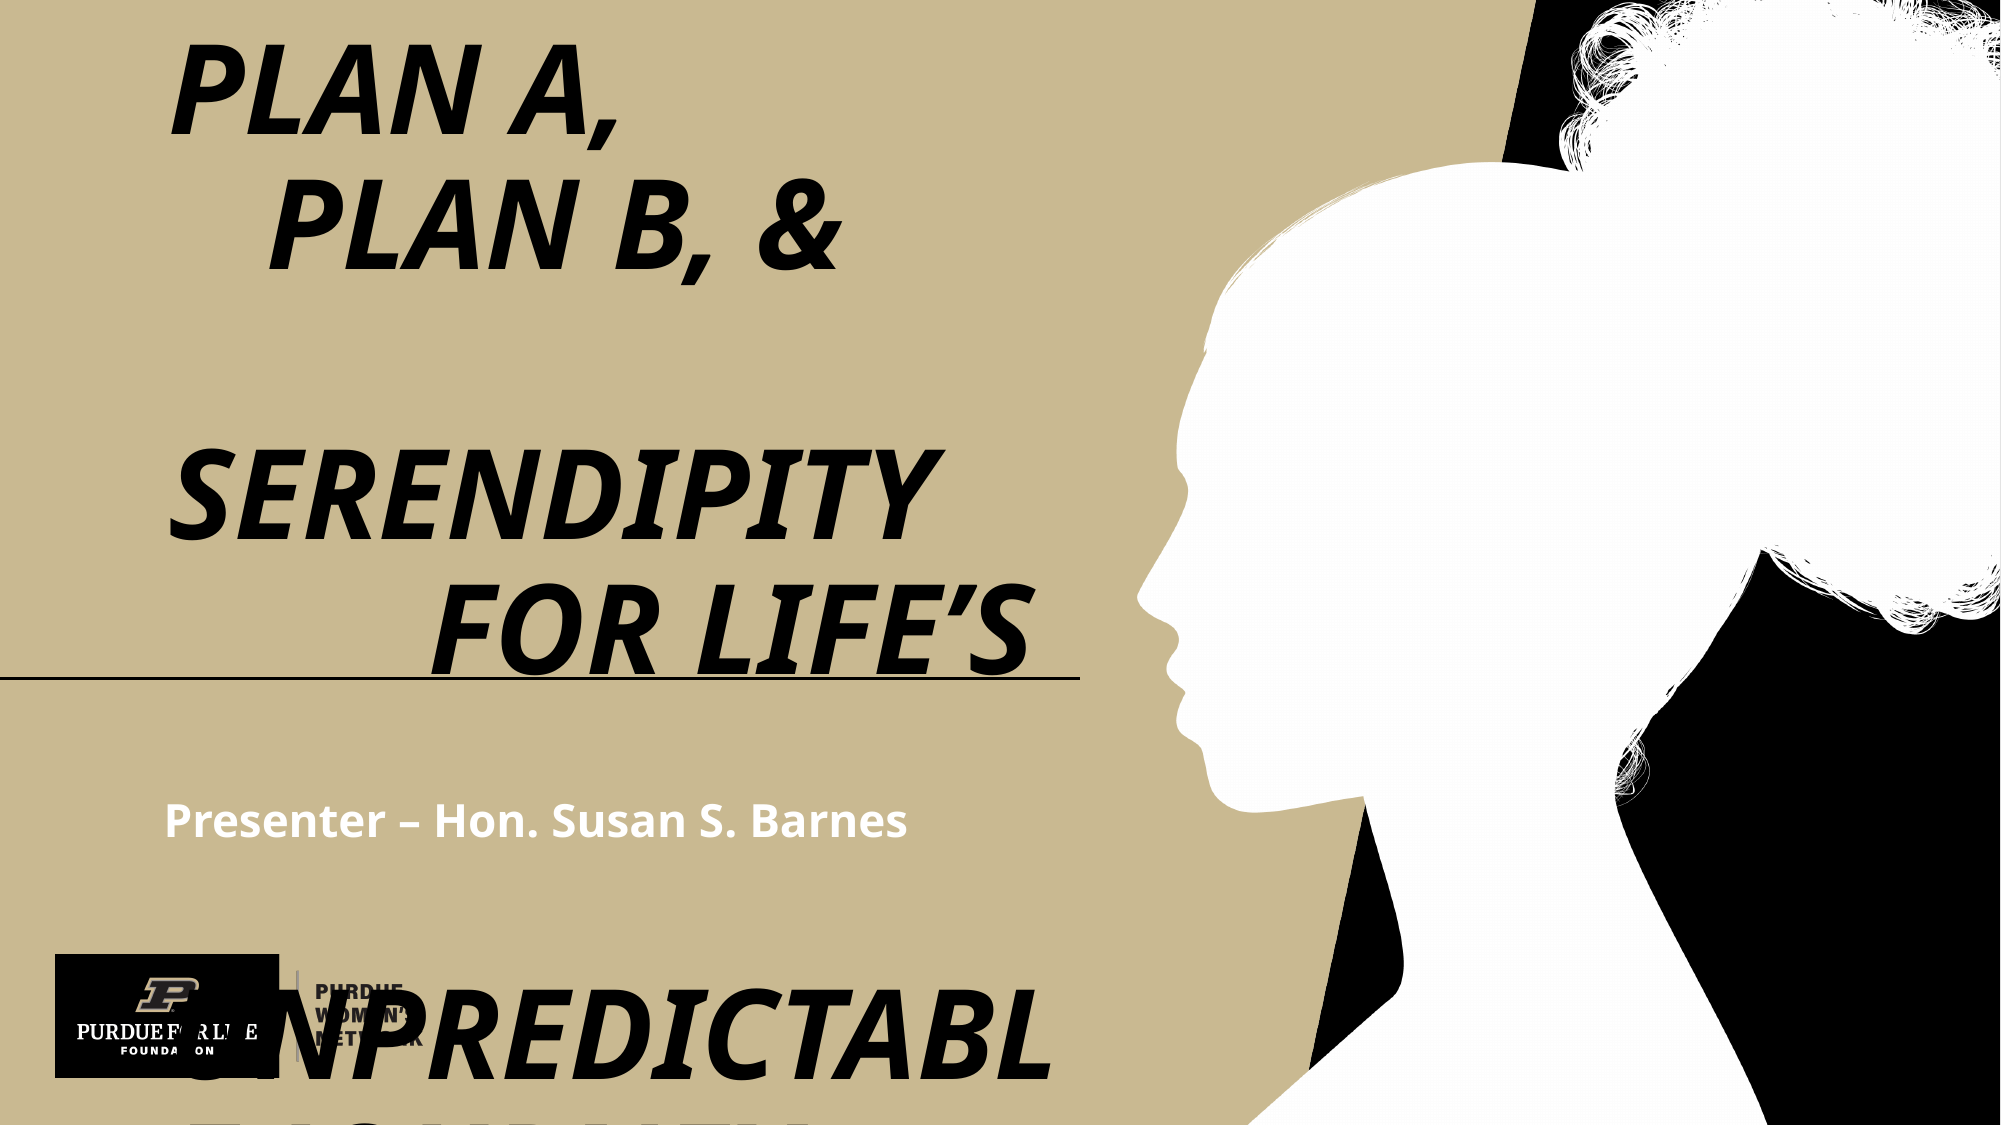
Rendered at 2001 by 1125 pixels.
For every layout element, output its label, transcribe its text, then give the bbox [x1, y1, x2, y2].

subtitle Presenter – Hon. Susan S. Barnes [151, 791, 1080, 848]
title Plan a, Plan b, & serendipity for life’s unpredictable journey [165, 23, 1083, 711]
picture [55, 954, 449, 1078]
picture [1137, 0, 2001, 1125]
